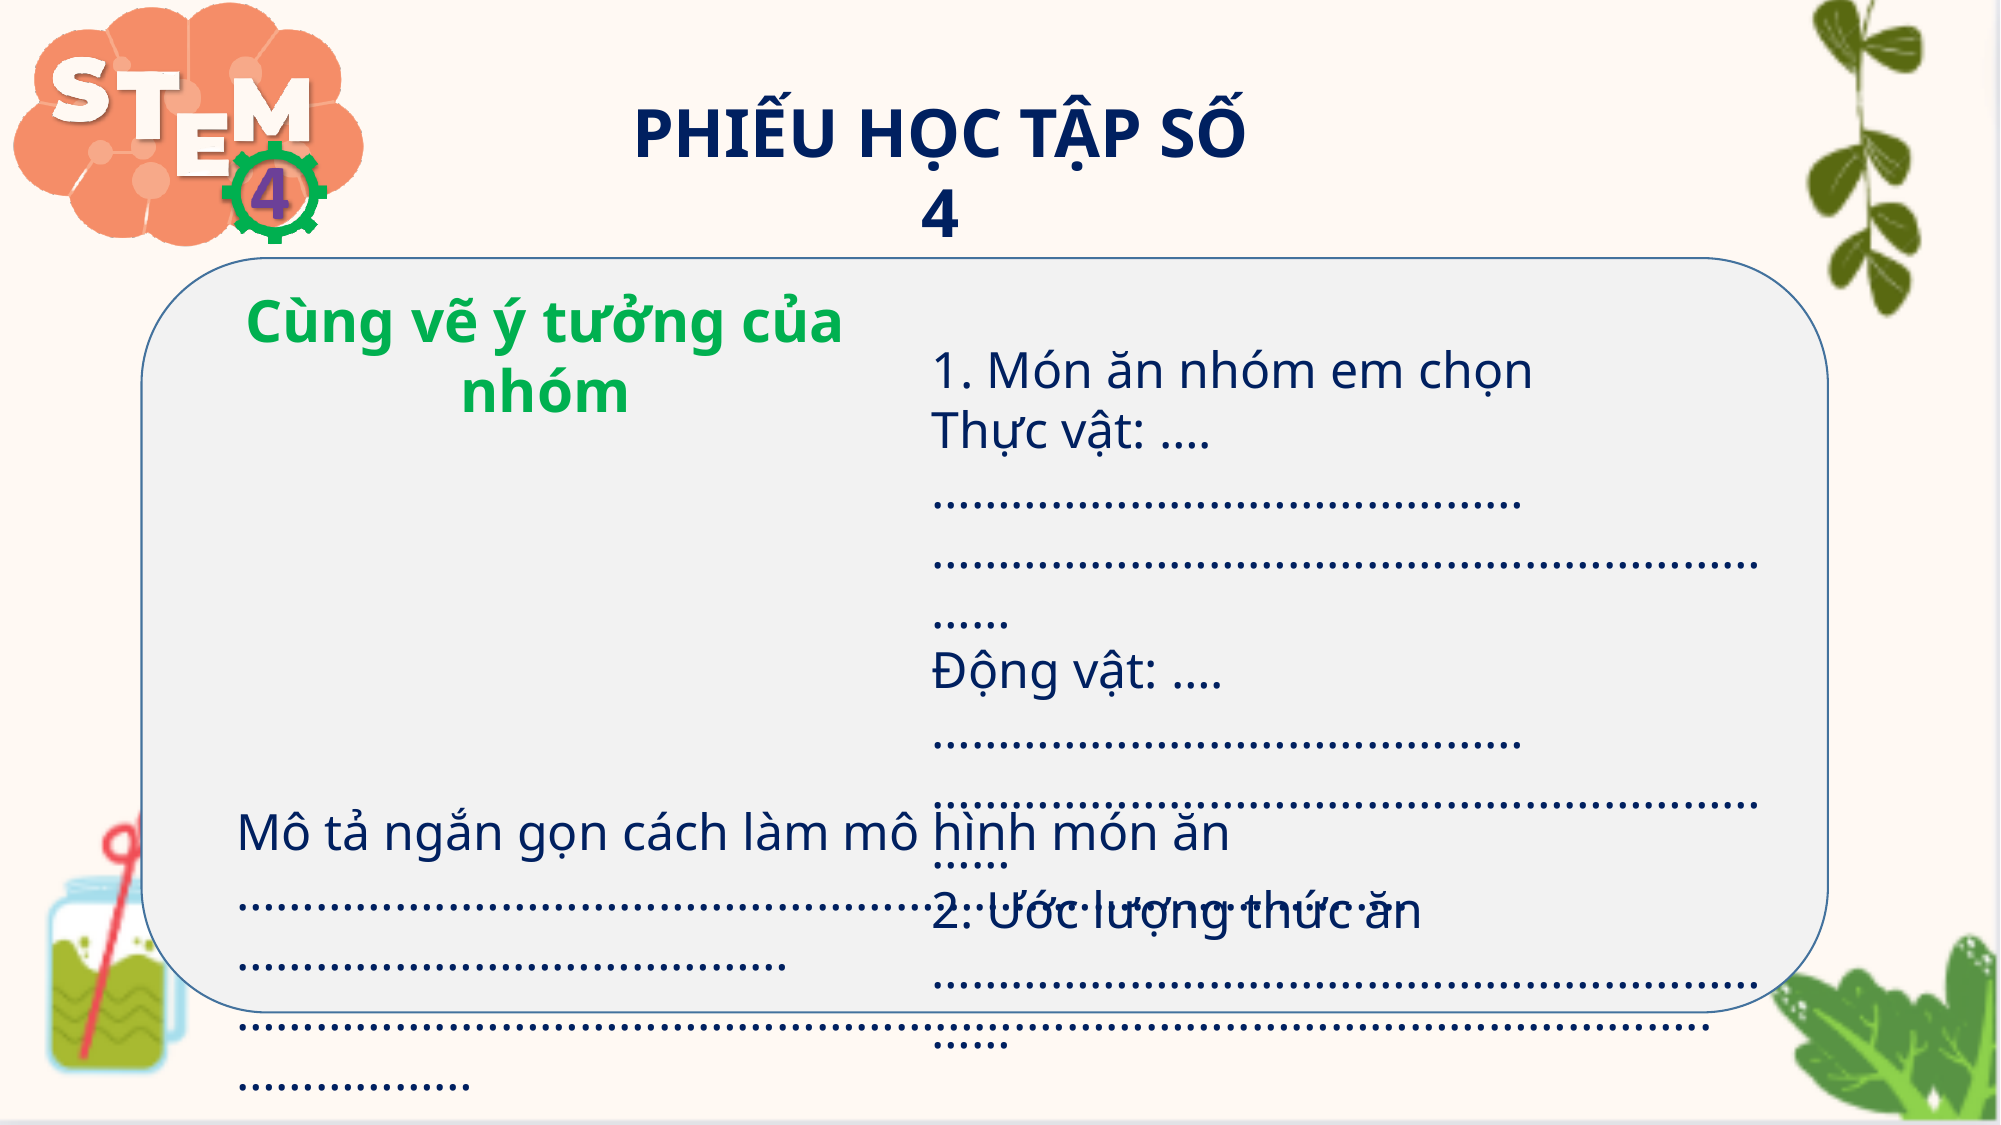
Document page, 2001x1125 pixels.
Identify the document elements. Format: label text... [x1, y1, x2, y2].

text_box 1. Món ăn nhóm em chọn Thực vật: ….……………………………………… …………………………………………………………… Động vật: ….……………………………………… …………………………………………………………… 2. Ước lượng thức ăn …………………………………………………………… [917, 331, 1812, 1066]
text_box Mô tả ngắn gọn cách làm mô hình món ăn ……………..……………………………………………….……………..…………………………………… ……………..…………………………………….……………..……………………………..……………… [221, 793, 1748, 1108]
picture [0, 0, 2001, 1125]
text_box Cùng vẽ ý tưởng của nhóm [190, 276, 901, 432]
text_box [140, 257, 1829, 1005]
text_box PHIẾU HỌC TẬP SỐ 4 [606, 83, 1275, 259]
